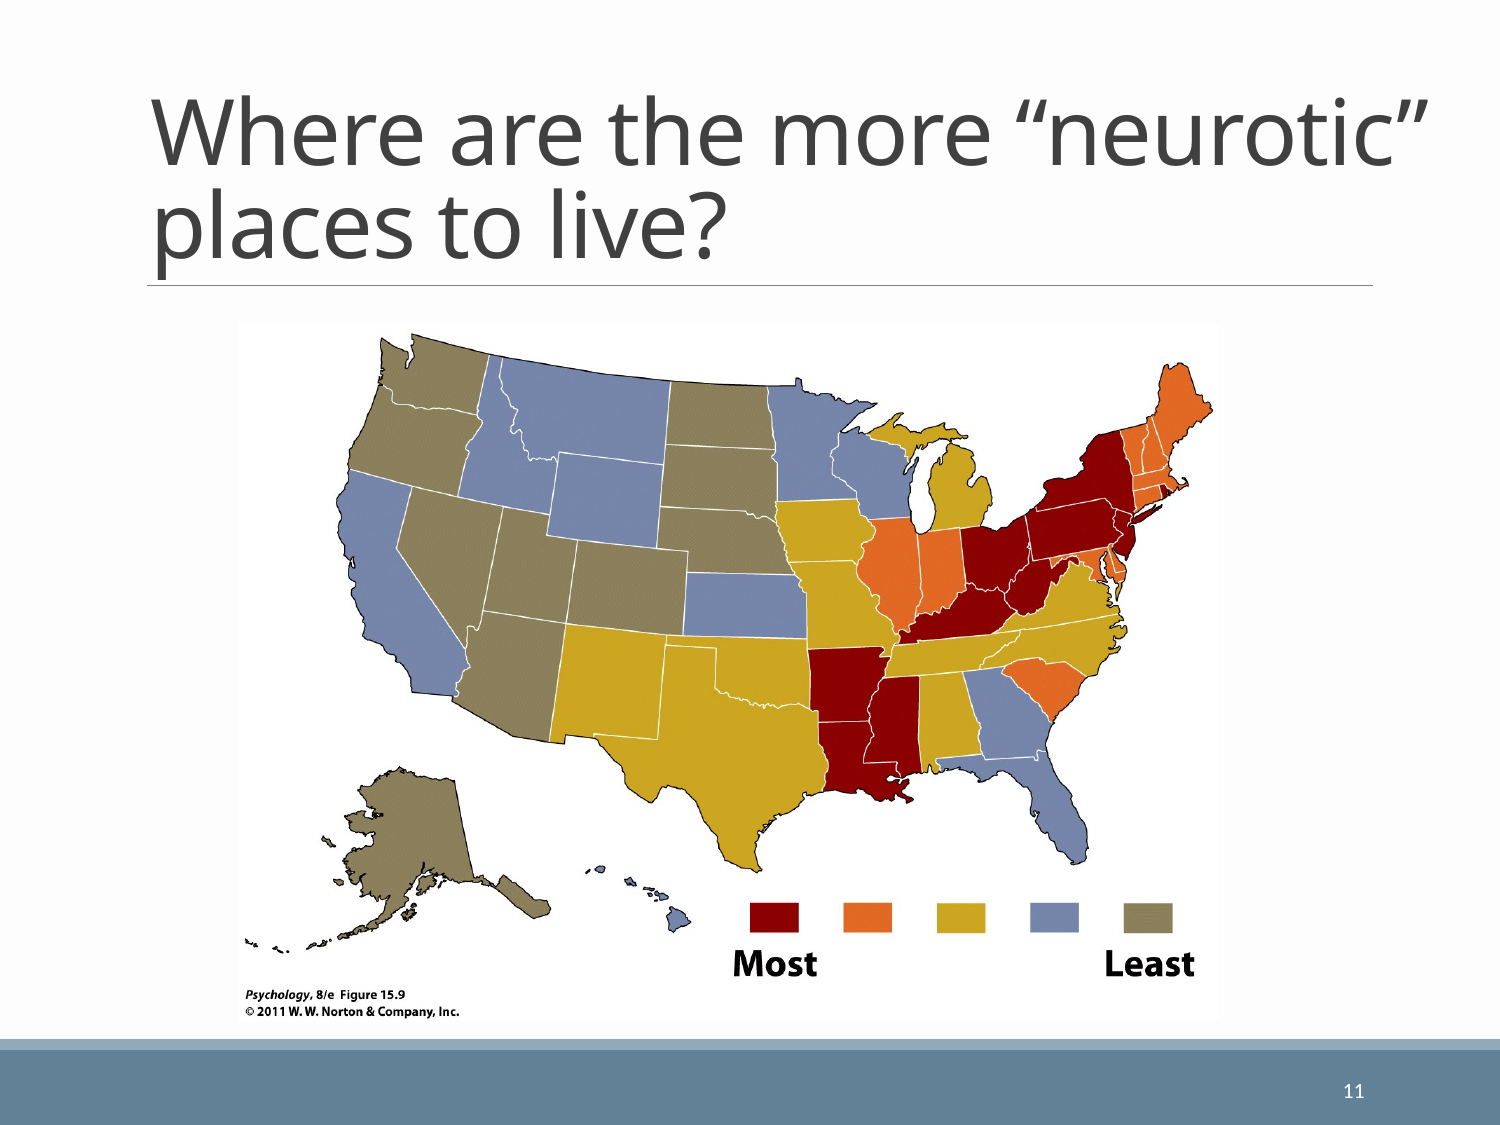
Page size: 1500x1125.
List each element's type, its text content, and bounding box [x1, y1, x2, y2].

title Where are the more “neurotic” places to live? [135, 47, 1473, 285]
picture [238, 323, 1219, 1022]
slide_number 11 [1218, 1059, 1380, 1120]
